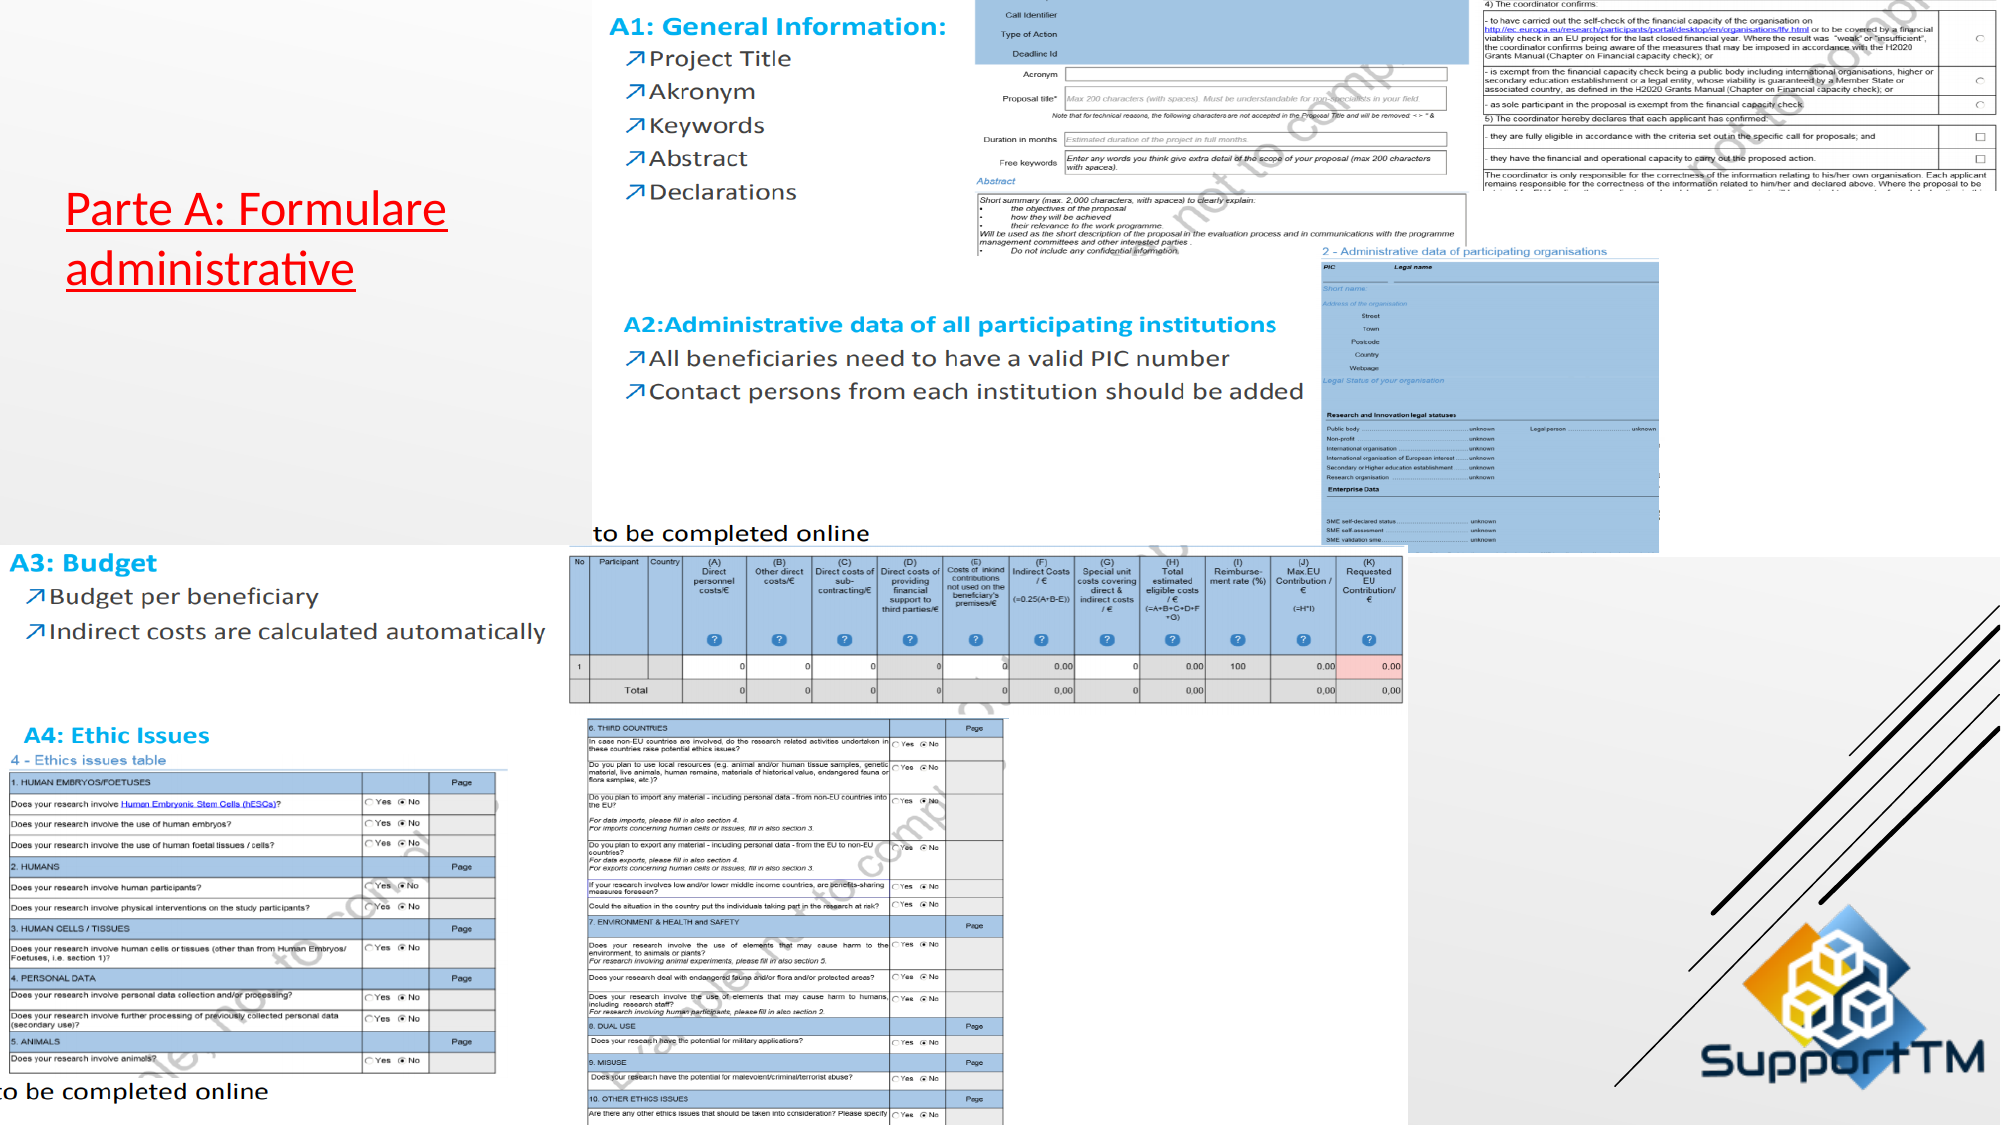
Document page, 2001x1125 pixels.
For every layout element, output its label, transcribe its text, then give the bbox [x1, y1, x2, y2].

text_box Parte A: Formulare administrative [51, 168, 542, 303]
picture [1686, 841, 2000, 1125]
picture [0, 0, 2000, 1125]
